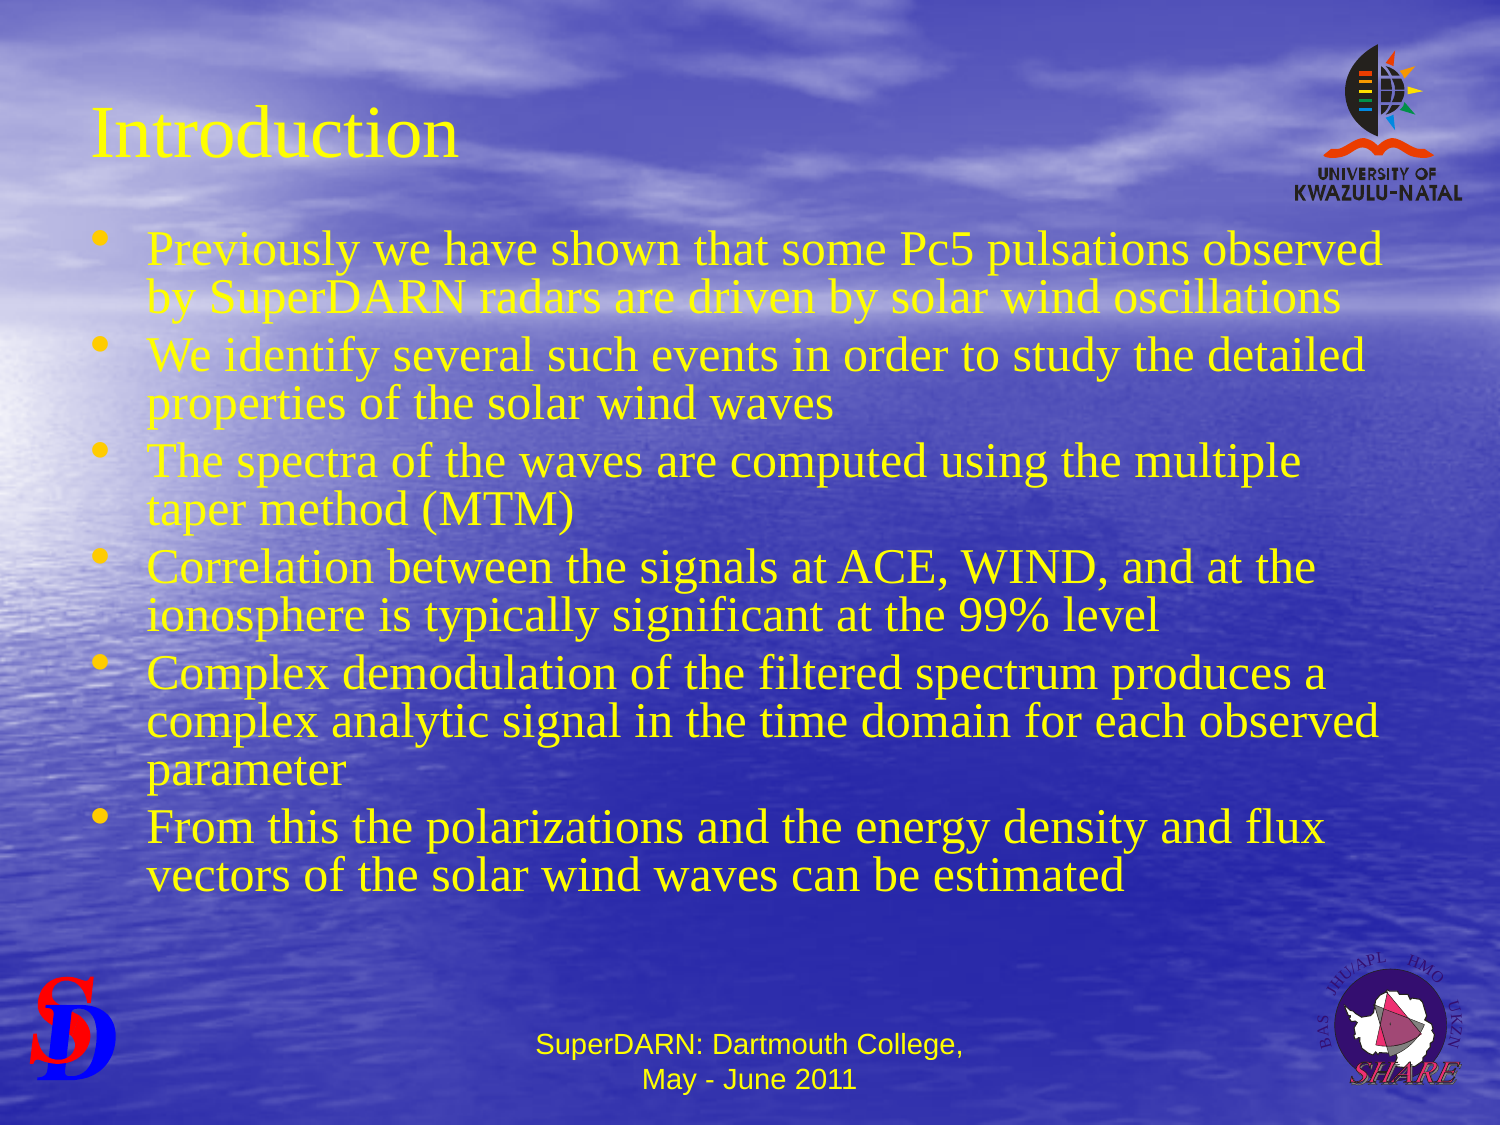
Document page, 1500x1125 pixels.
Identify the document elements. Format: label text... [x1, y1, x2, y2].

footer SuperDARN: Dartmouth College, May - June 2011 [512, 1024, 988, 1103]
title Introduction [75, 47, 1425, 208]
list Previously we have shown that some Pc5 pulsations observed by SuperDARN radars are driven by solar wind oscillations We identify several such events in order to study the detailed properties of the solar wind waves The spectra of the waves are computed using the multiple taper method (MTM) Correlation between the signals at ACE, WIND, and at the ionosphere is typically significant at the 99% level Complex demodulation of the filtered spectrum produces a complex analytic signal in the time domain for each observed parameter From this the polarizations and the energy density and flux vectors of the solar wind waves can be estimated [75, 220, 1425, 988]
